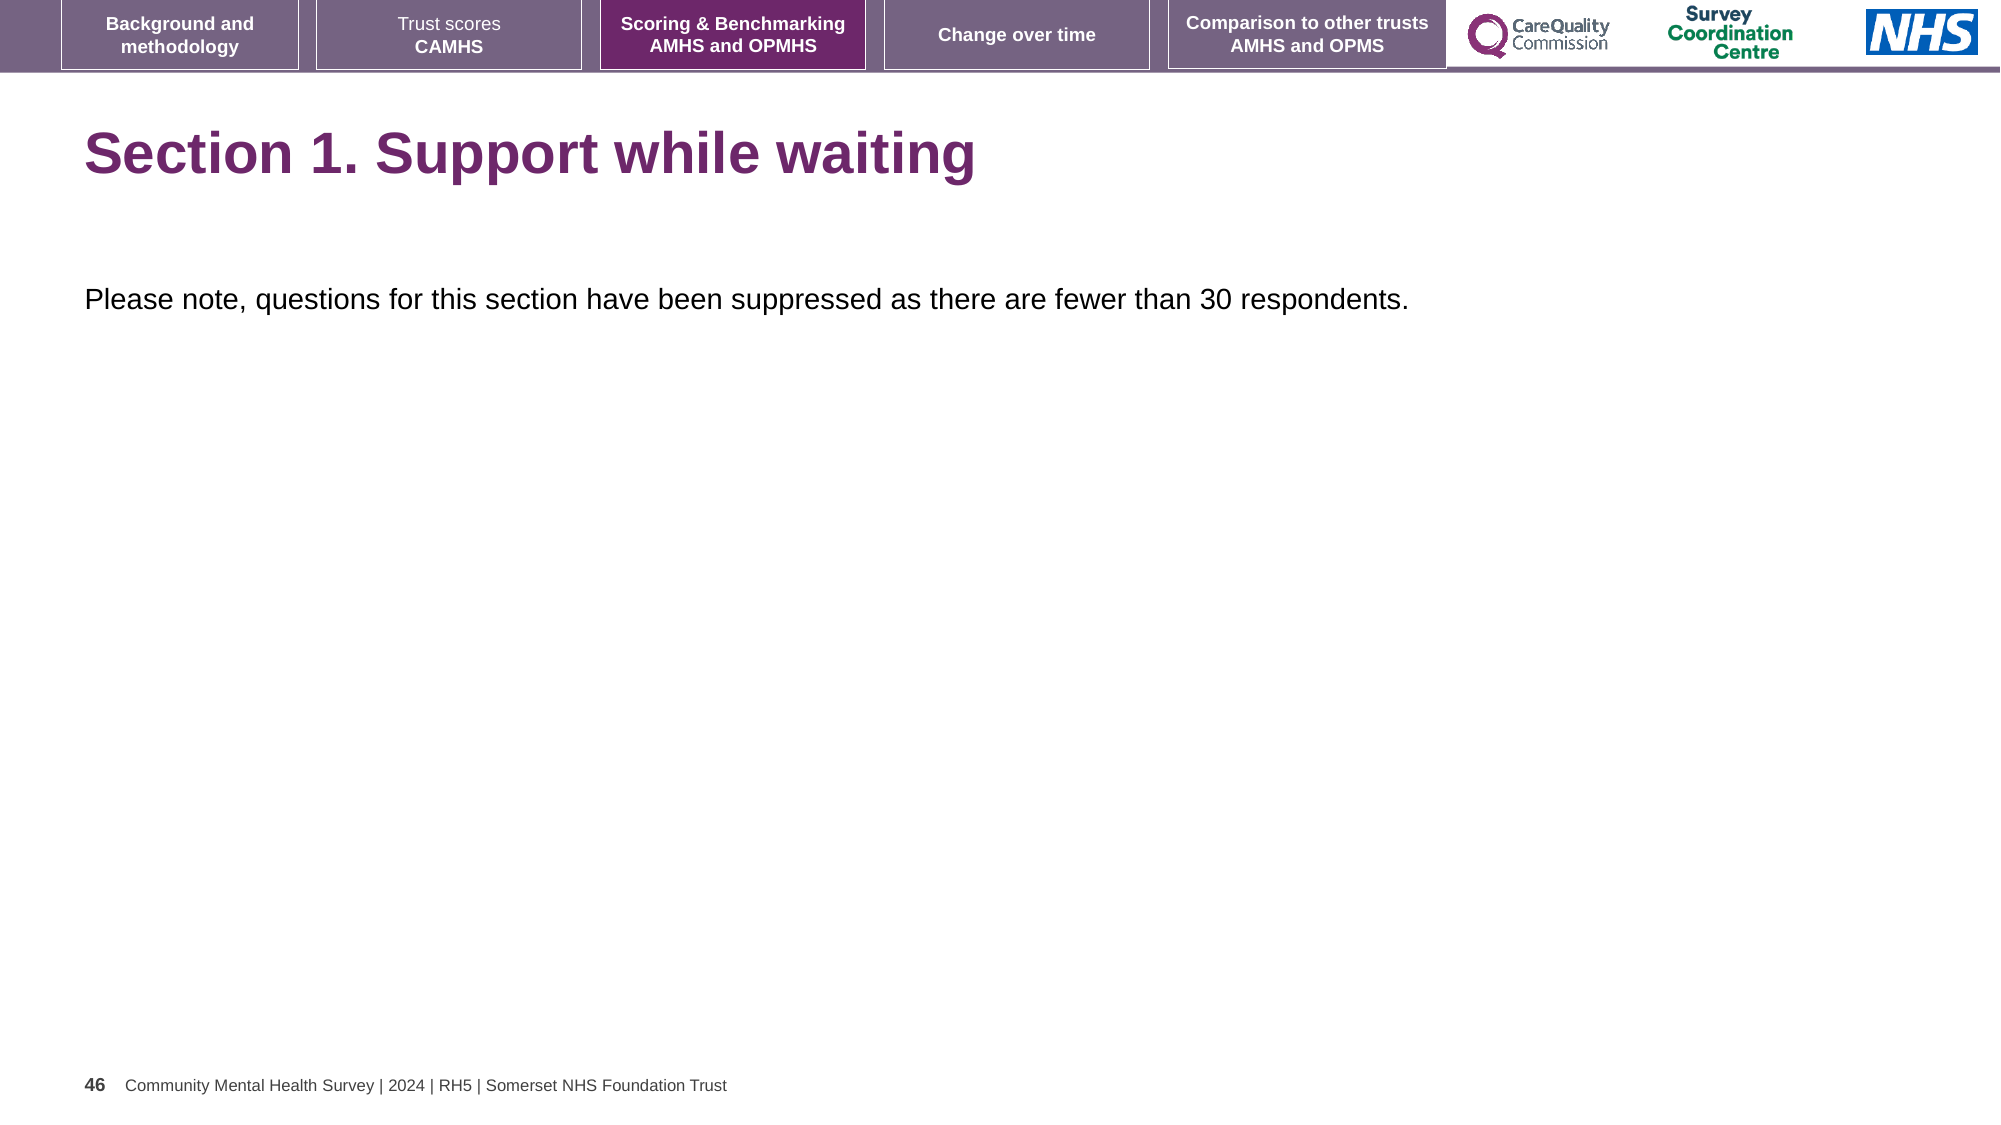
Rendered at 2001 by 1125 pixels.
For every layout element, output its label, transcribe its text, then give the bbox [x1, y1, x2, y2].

text_box 46 [84, 1065, 122, 1125]
title Section 1. Support while waiting [69, 100, 1942, 209]
text_box Please note, questions for this section have been suppressed as there are fewer than 30 respondents. [84, 208, 1933, 316]
picture [1467, 13, 1610, 59]
picture [1866, 9, 1978, 55]
picture [1666, 3, 1794, 61]
